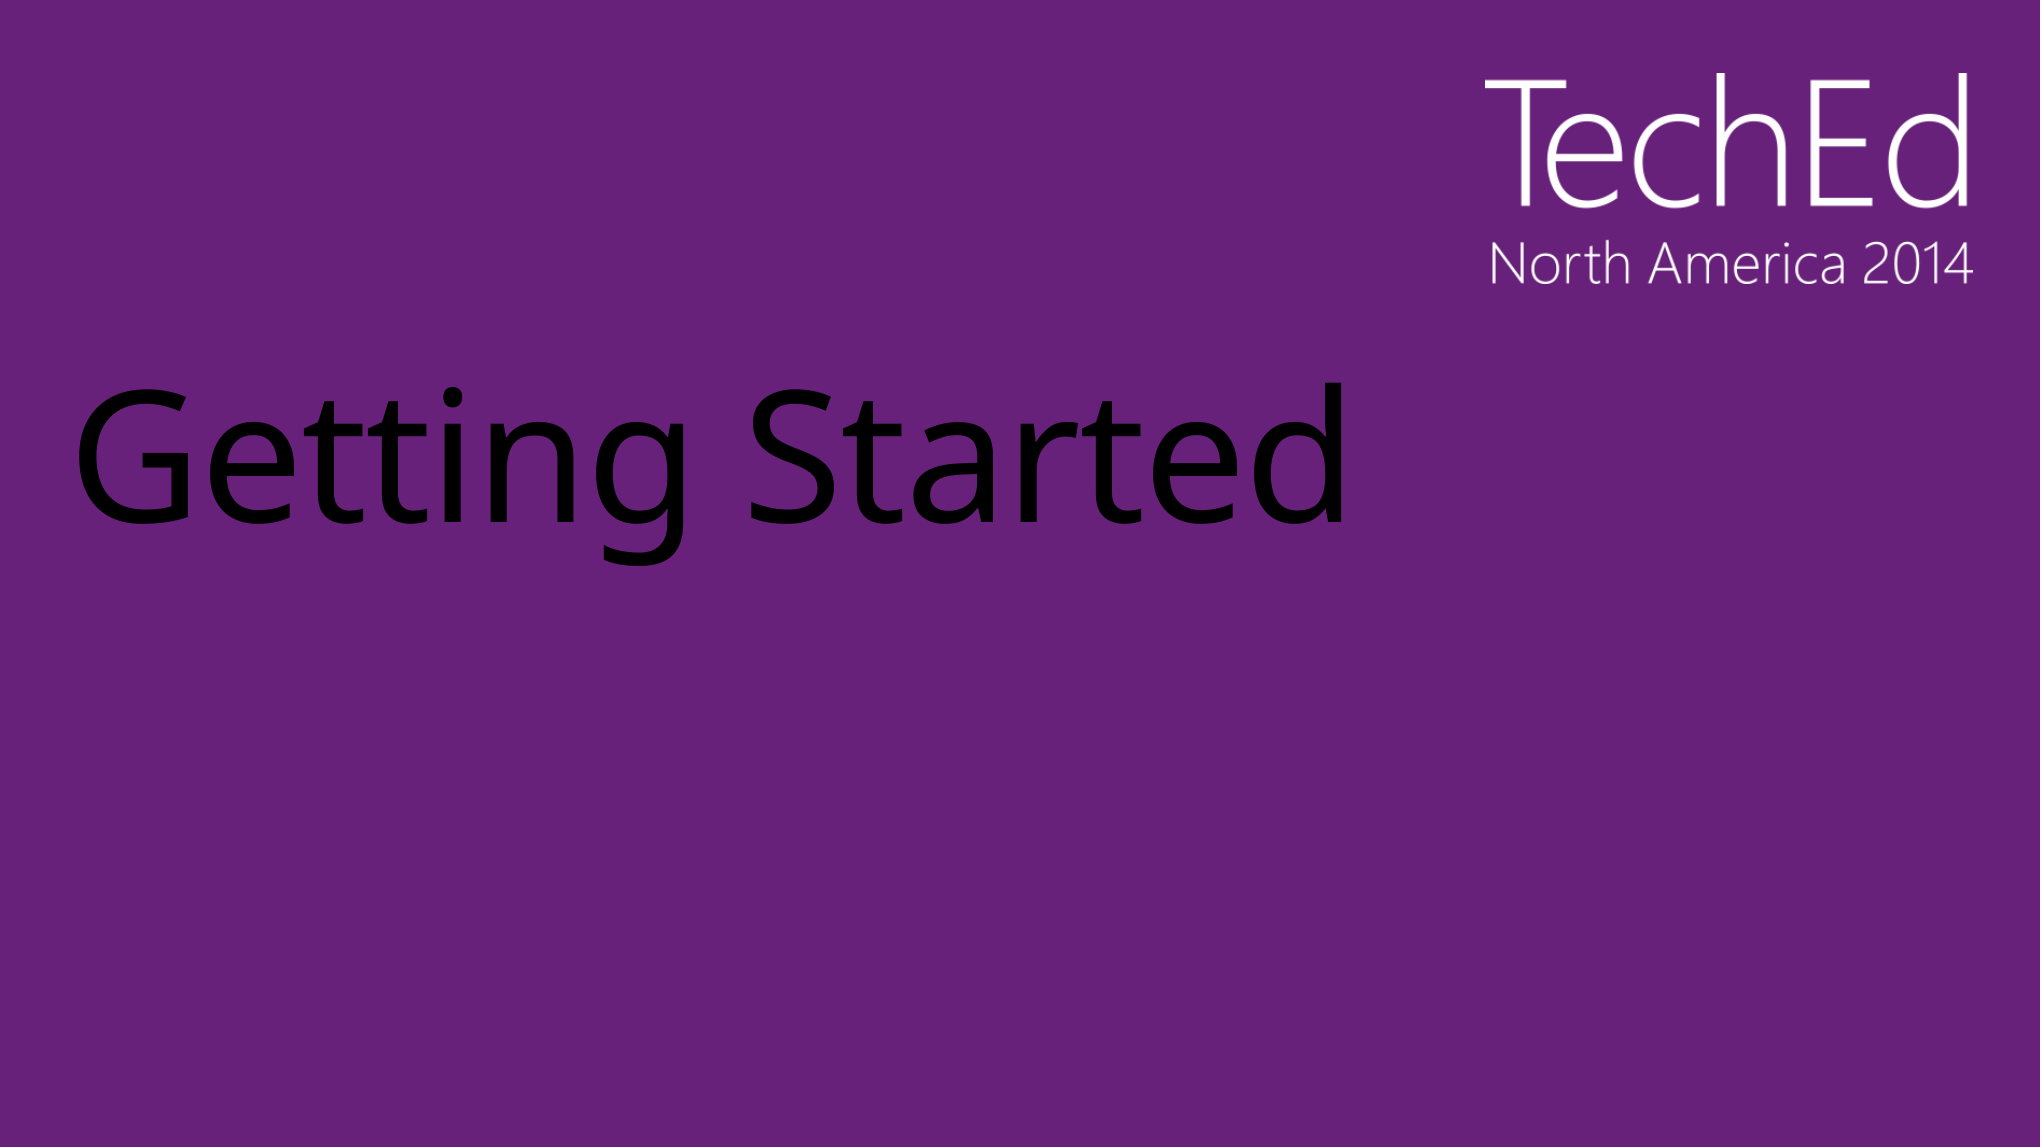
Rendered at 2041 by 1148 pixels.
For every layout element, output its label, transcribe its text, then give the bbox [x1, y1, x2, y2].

text_box [85, 100, 1942, 289]
title Getting Started [45, 348, 1996, 650]
picture [1485, 73, 1973, 284]
